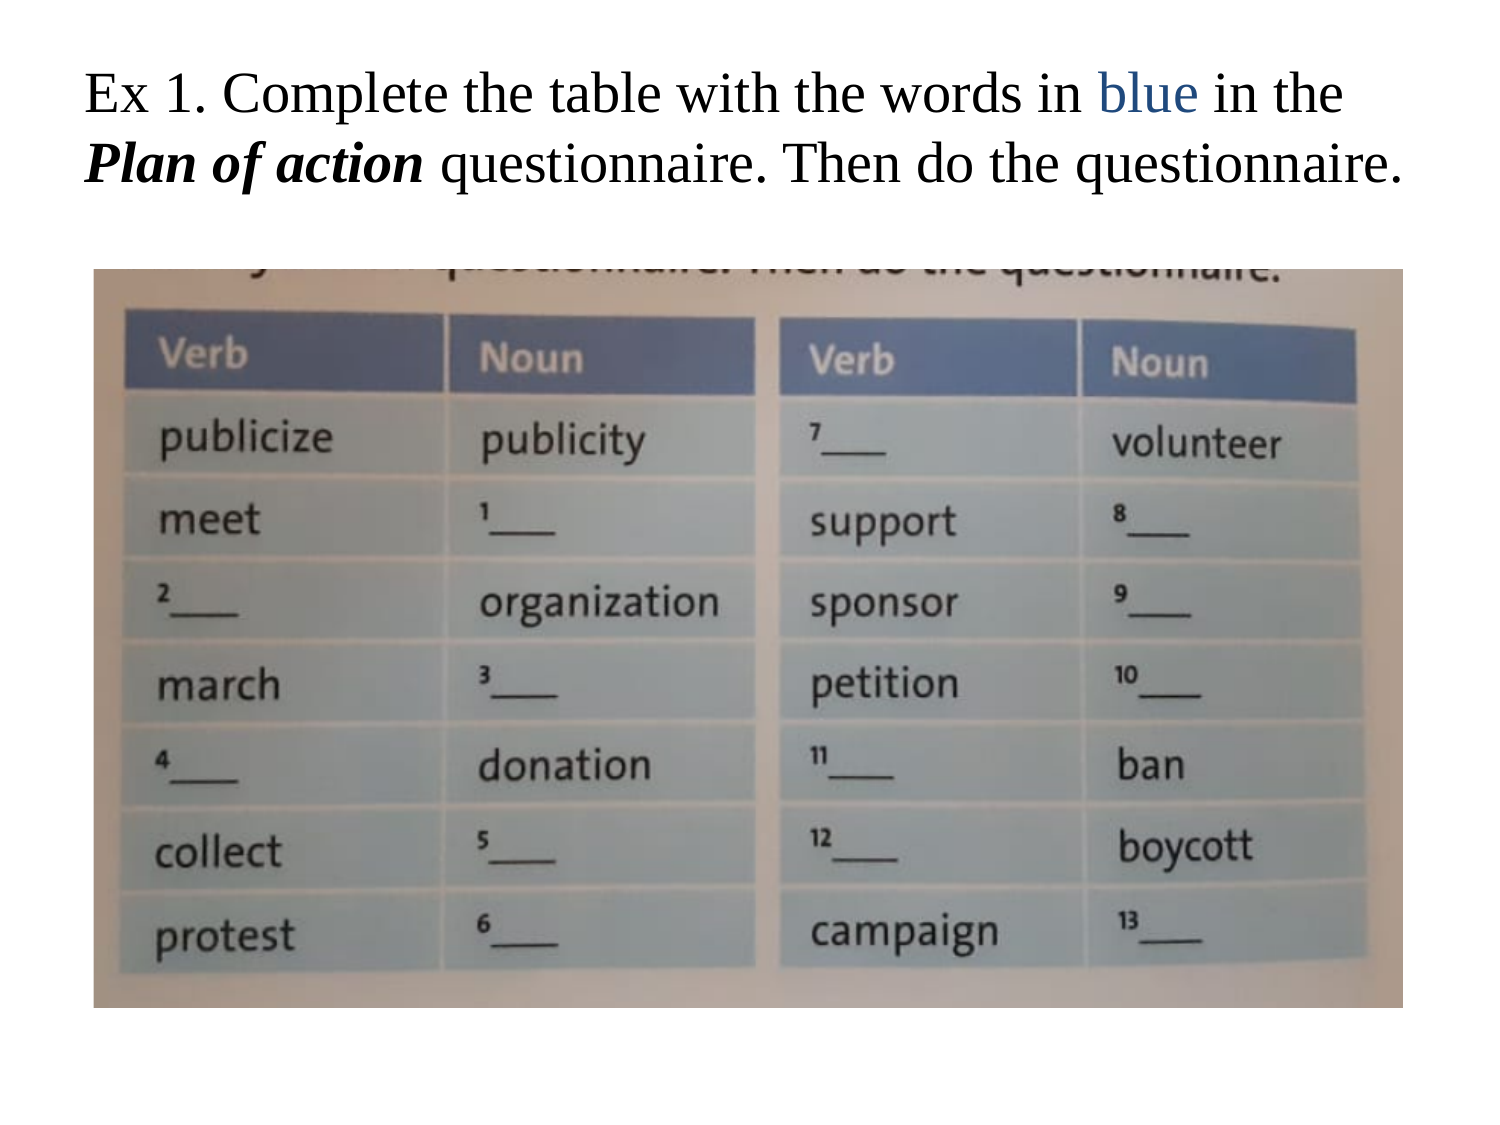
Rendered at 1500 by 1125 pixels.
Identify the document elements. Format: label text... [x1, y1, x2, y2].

text_box Ex 1. Complete the table with the words in blue in the Plan of action questionnaire. Then do the questionnaire. [1122, 46, 1442, 202]
text_box Ex 1. Complete the table with the words in blue in the Plan of action questionnaire. Then do the questionnaire. [70, 46, 373, 202]
picture [93, 0, 1403, 1125]
